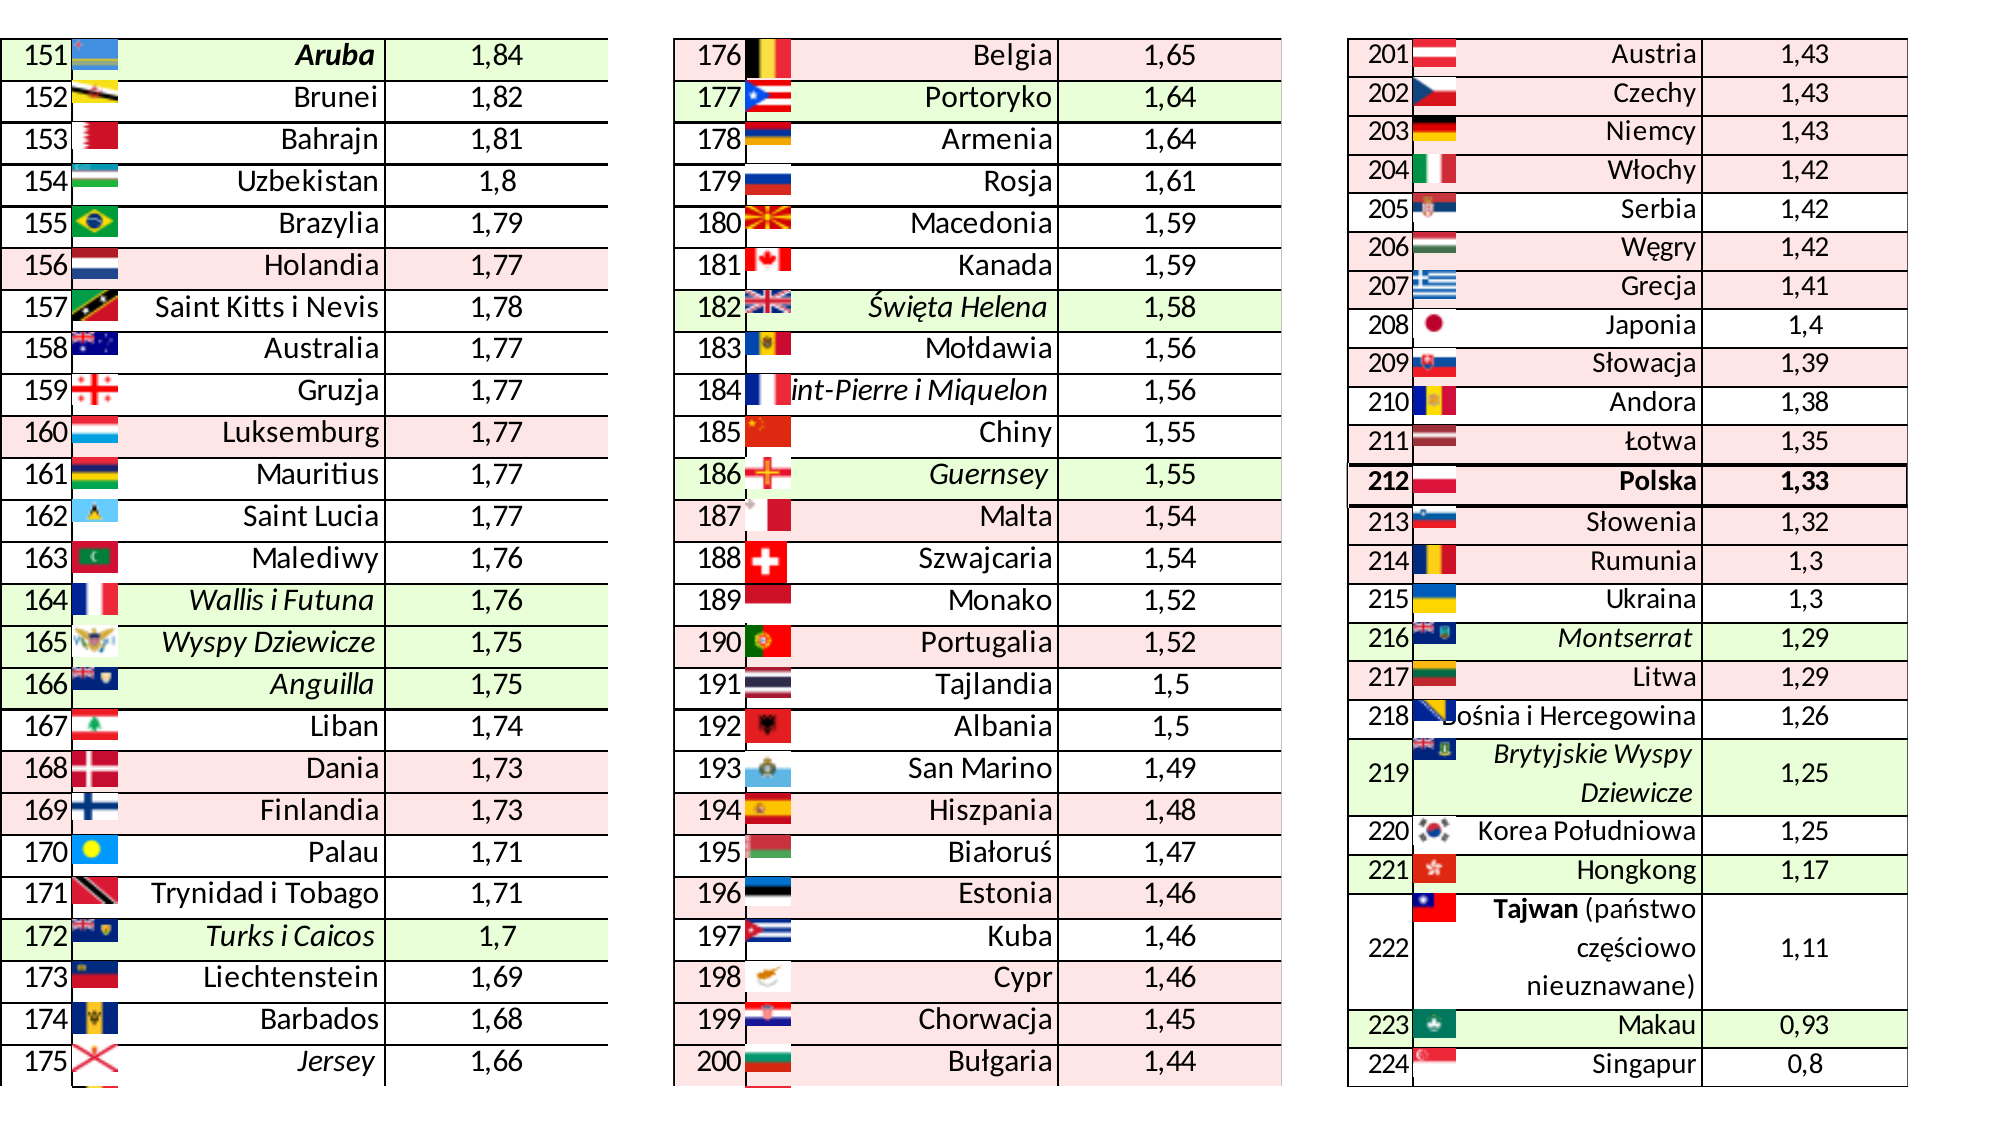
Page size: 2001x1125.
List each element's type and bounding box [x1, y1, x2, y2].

text_box [673, 37, 1284, 1089]
text_box [1346, 37, 1910, 1089]
text_box [0, 37, 610, 1089]
